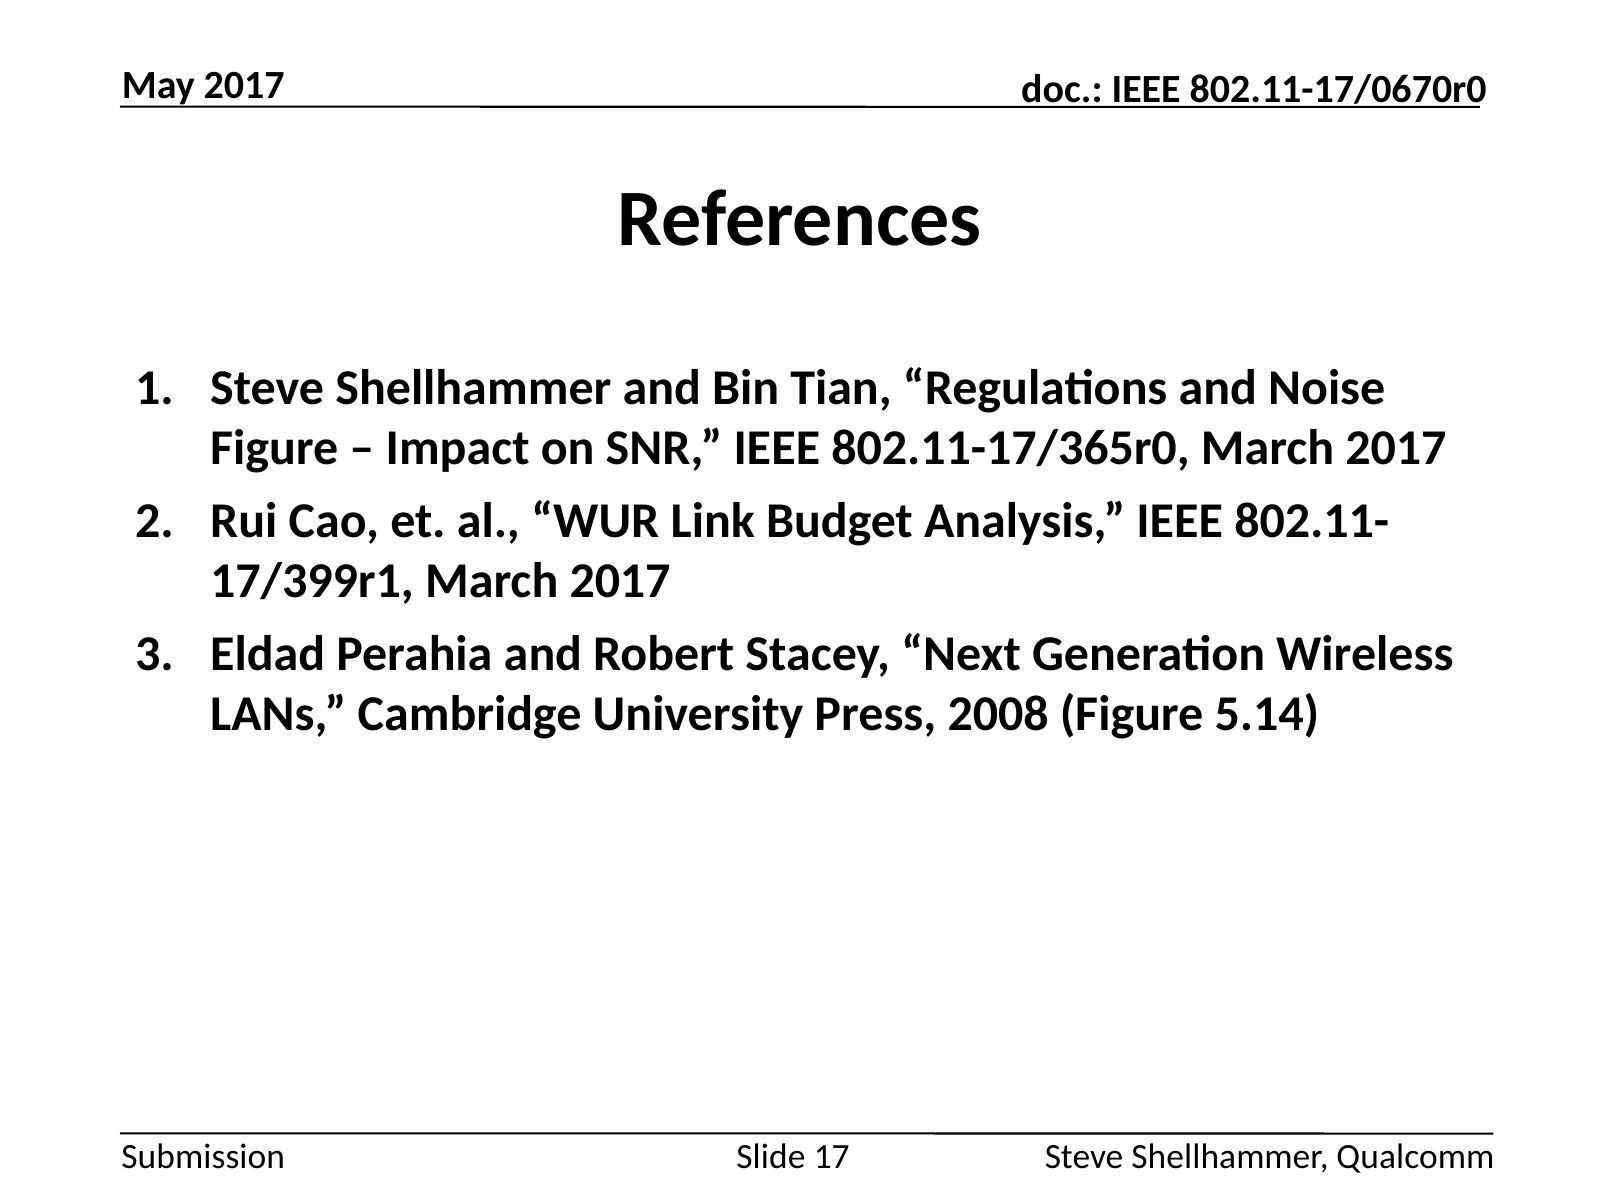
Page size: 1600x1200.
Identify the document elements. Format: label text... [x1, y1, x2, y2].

list Steve Shellhammer and Bin Tian, “Regulations and Noise Figure – Impact on SNR,” IEEE 802.11-17/365r0, March 2017 Rui Cao, et. al., “WUR Link Budget Analysis,” IEEE 802.11-17/399r1, March 2017 Eldad Perahia and Robert Stacey, “Next Generation Wireless LANs,” Cambridge University Press, 2008 (Figure 5.14) [119, 346, 1480, 1067]
title References [119, 119, 1480, 307]
slide_number Slide 17 [733, 1132, 854, 1197]
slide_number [121, 58, 451, 107]
footer Steve Shellhammer, Qualcomm [937, 1132, 1495, 1174]
